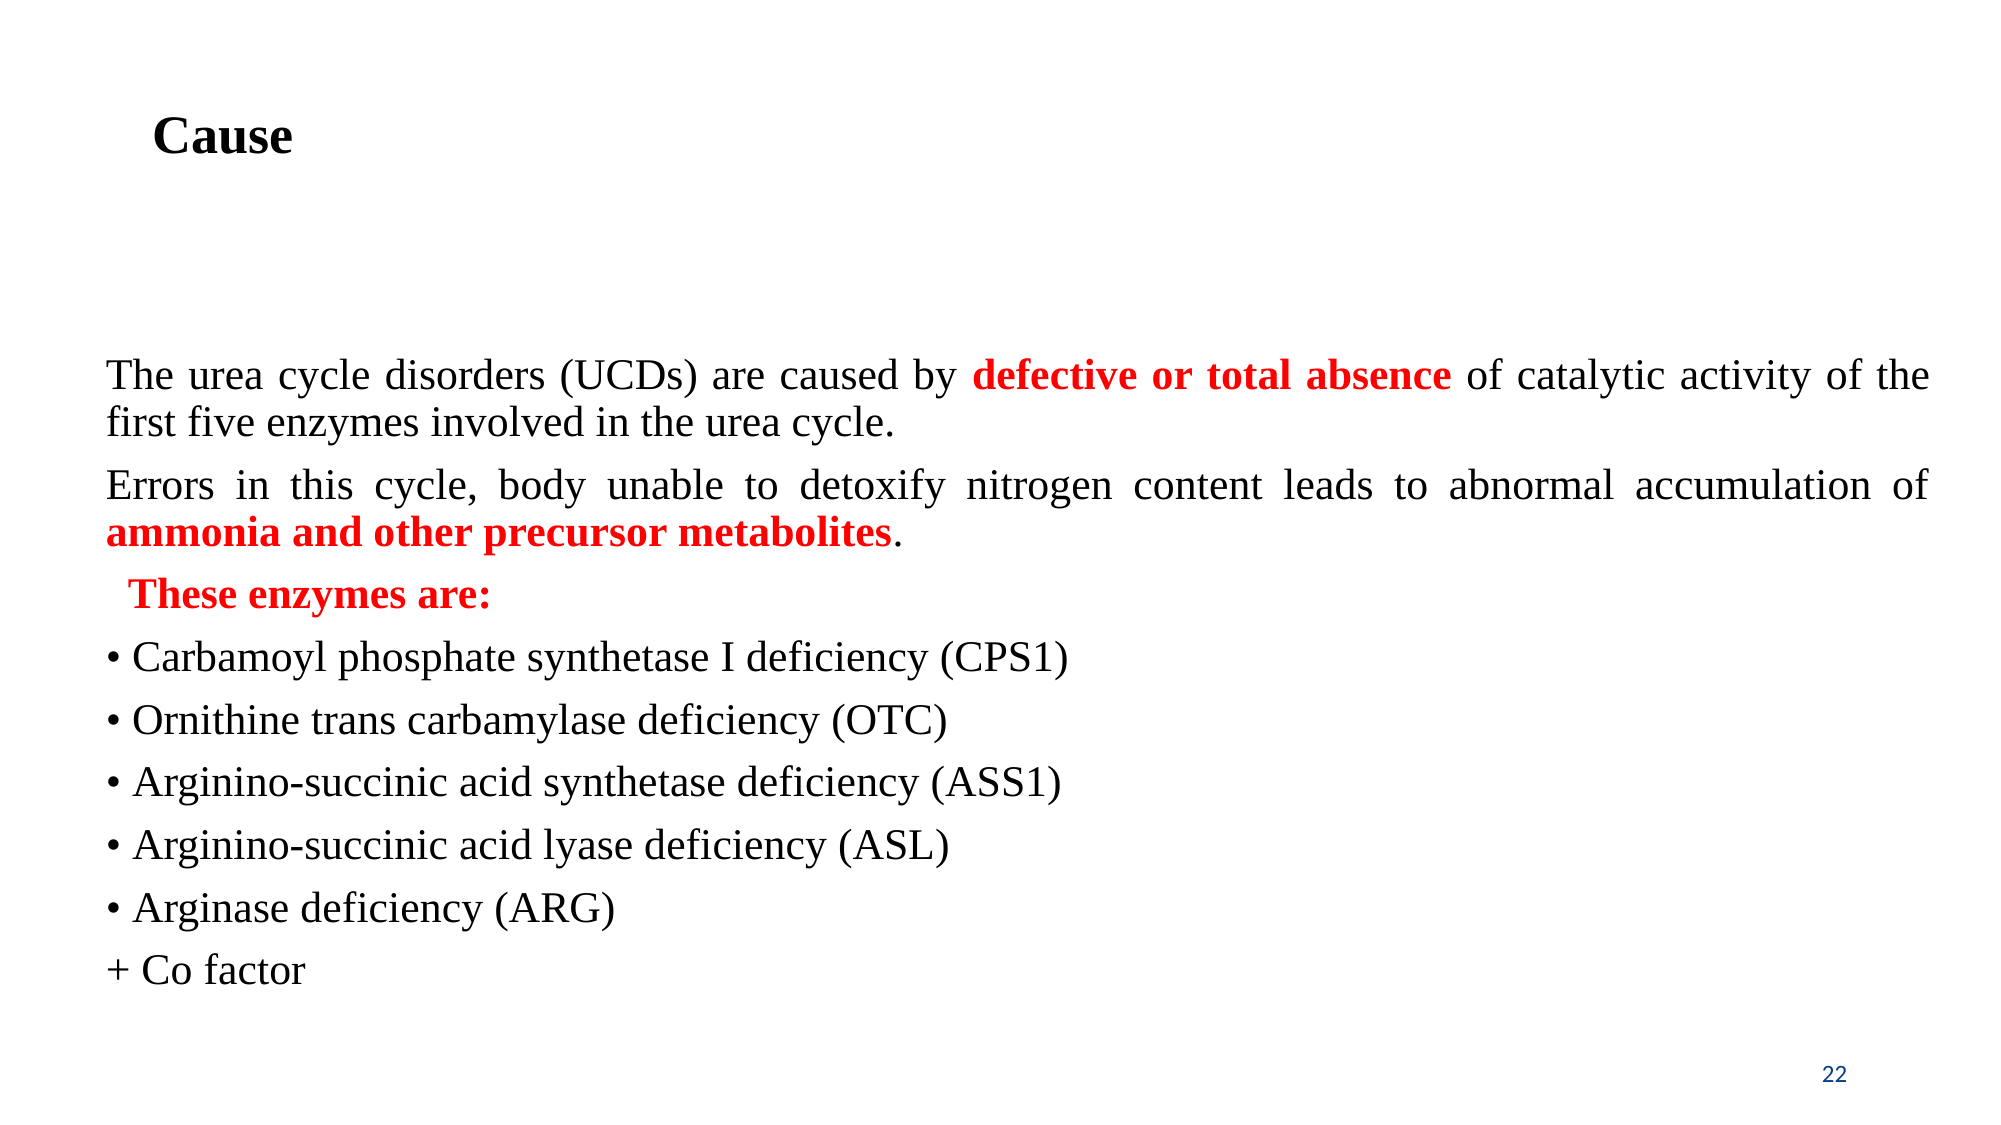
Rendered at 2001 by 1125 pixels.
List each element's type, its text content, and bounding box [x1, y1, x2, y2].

list The urea cycle disorders (UCDs) are caused by defective or total absence of catalytic activity of the first five enzymes involved in the urea cycle. Errors in this cycle, body unable to detoxify nitrogen content leads to abnormal accumulation of ammonia and other precursor metabolites. These enzymes are: • Carbamoyl phosphate synthetase I deficiency (CPS1) • Ornithine trans carbamylase deficiency (OTC) • Arginino-succinic acid synthetase deficiency (ASS1) • Arginino-succinic acid lyase deficiency (ASL) • Arginase deficiency (ARG) + Co factor [90, 344, 1946, 1005]
slide_number 22 [1412, 1042, 1863, 1103]
title Cause [137, 59, 1863, 278]
